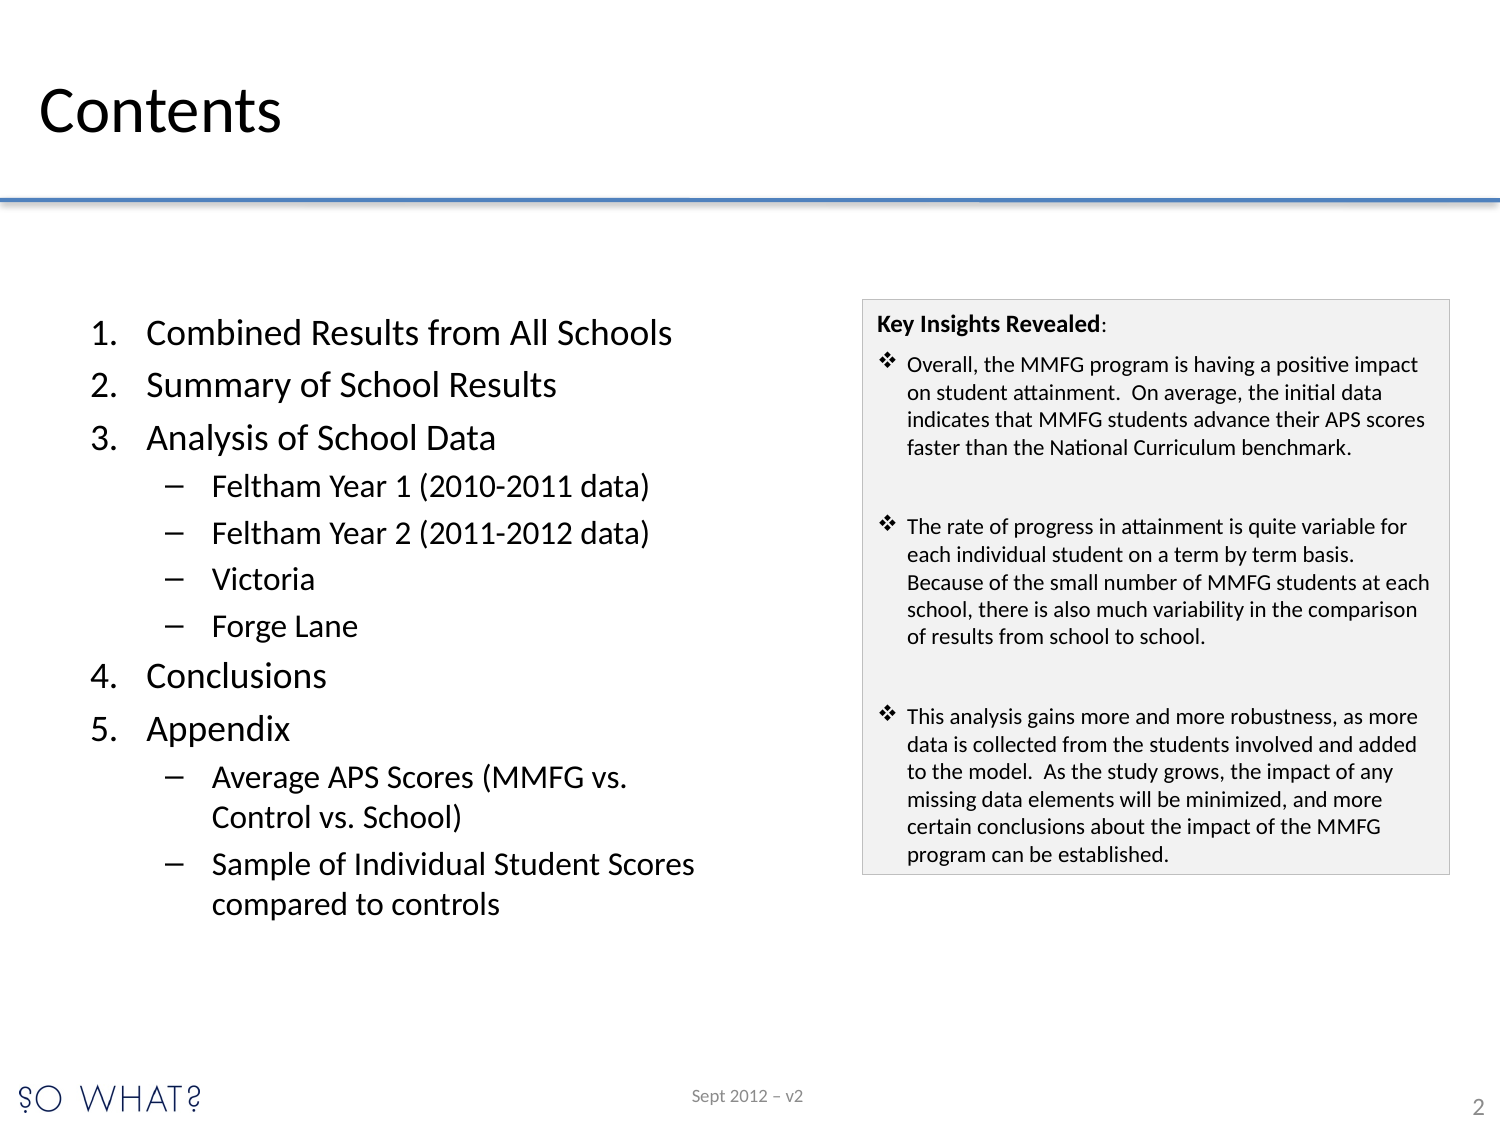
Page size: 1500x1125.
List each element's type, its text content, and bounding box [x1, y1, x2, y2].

text_box Key Insights Revealed: Overall, the MMFG program is having a positive impact on student attainment. On average, the initial data indicates that MMFG students advance their APS scores faster than the National Curriculum benchmark. The rate of progress in attainment is quite variable for each individual student on a term by term basis. Because of the small number of MMFG students at each school, there is also much variability in the comparison of results from school to school. This analysis gains more and more robustness, as more data is collected from the students involved and added to the model. As the study grows, the impact of any missing data elements will be minimized, and more certain conclusions about the impact of the MMFG program can be established. [862, 299, 1450, 875]
list Combined Results from All Schools Summary of School Results Analysis of School Data Feltham Year 1 (2010-2011 data) Feltham Year 2 (2011-2012 data) Victoria Forge Lane Conclusions Appendix Average APS Scores (MMFG vs. Control vs. School) Sample of Individual Student Scores compared to controls [75, 299, 750, 1005]
slide_number 2 [1149, 1074, 1500, 1125]
title Contents [24, 12, 938, 200]
picture [19, 1084, 200, 1113]
footer Sept 2012 – v2 [512, 1065, 988, 1125]
